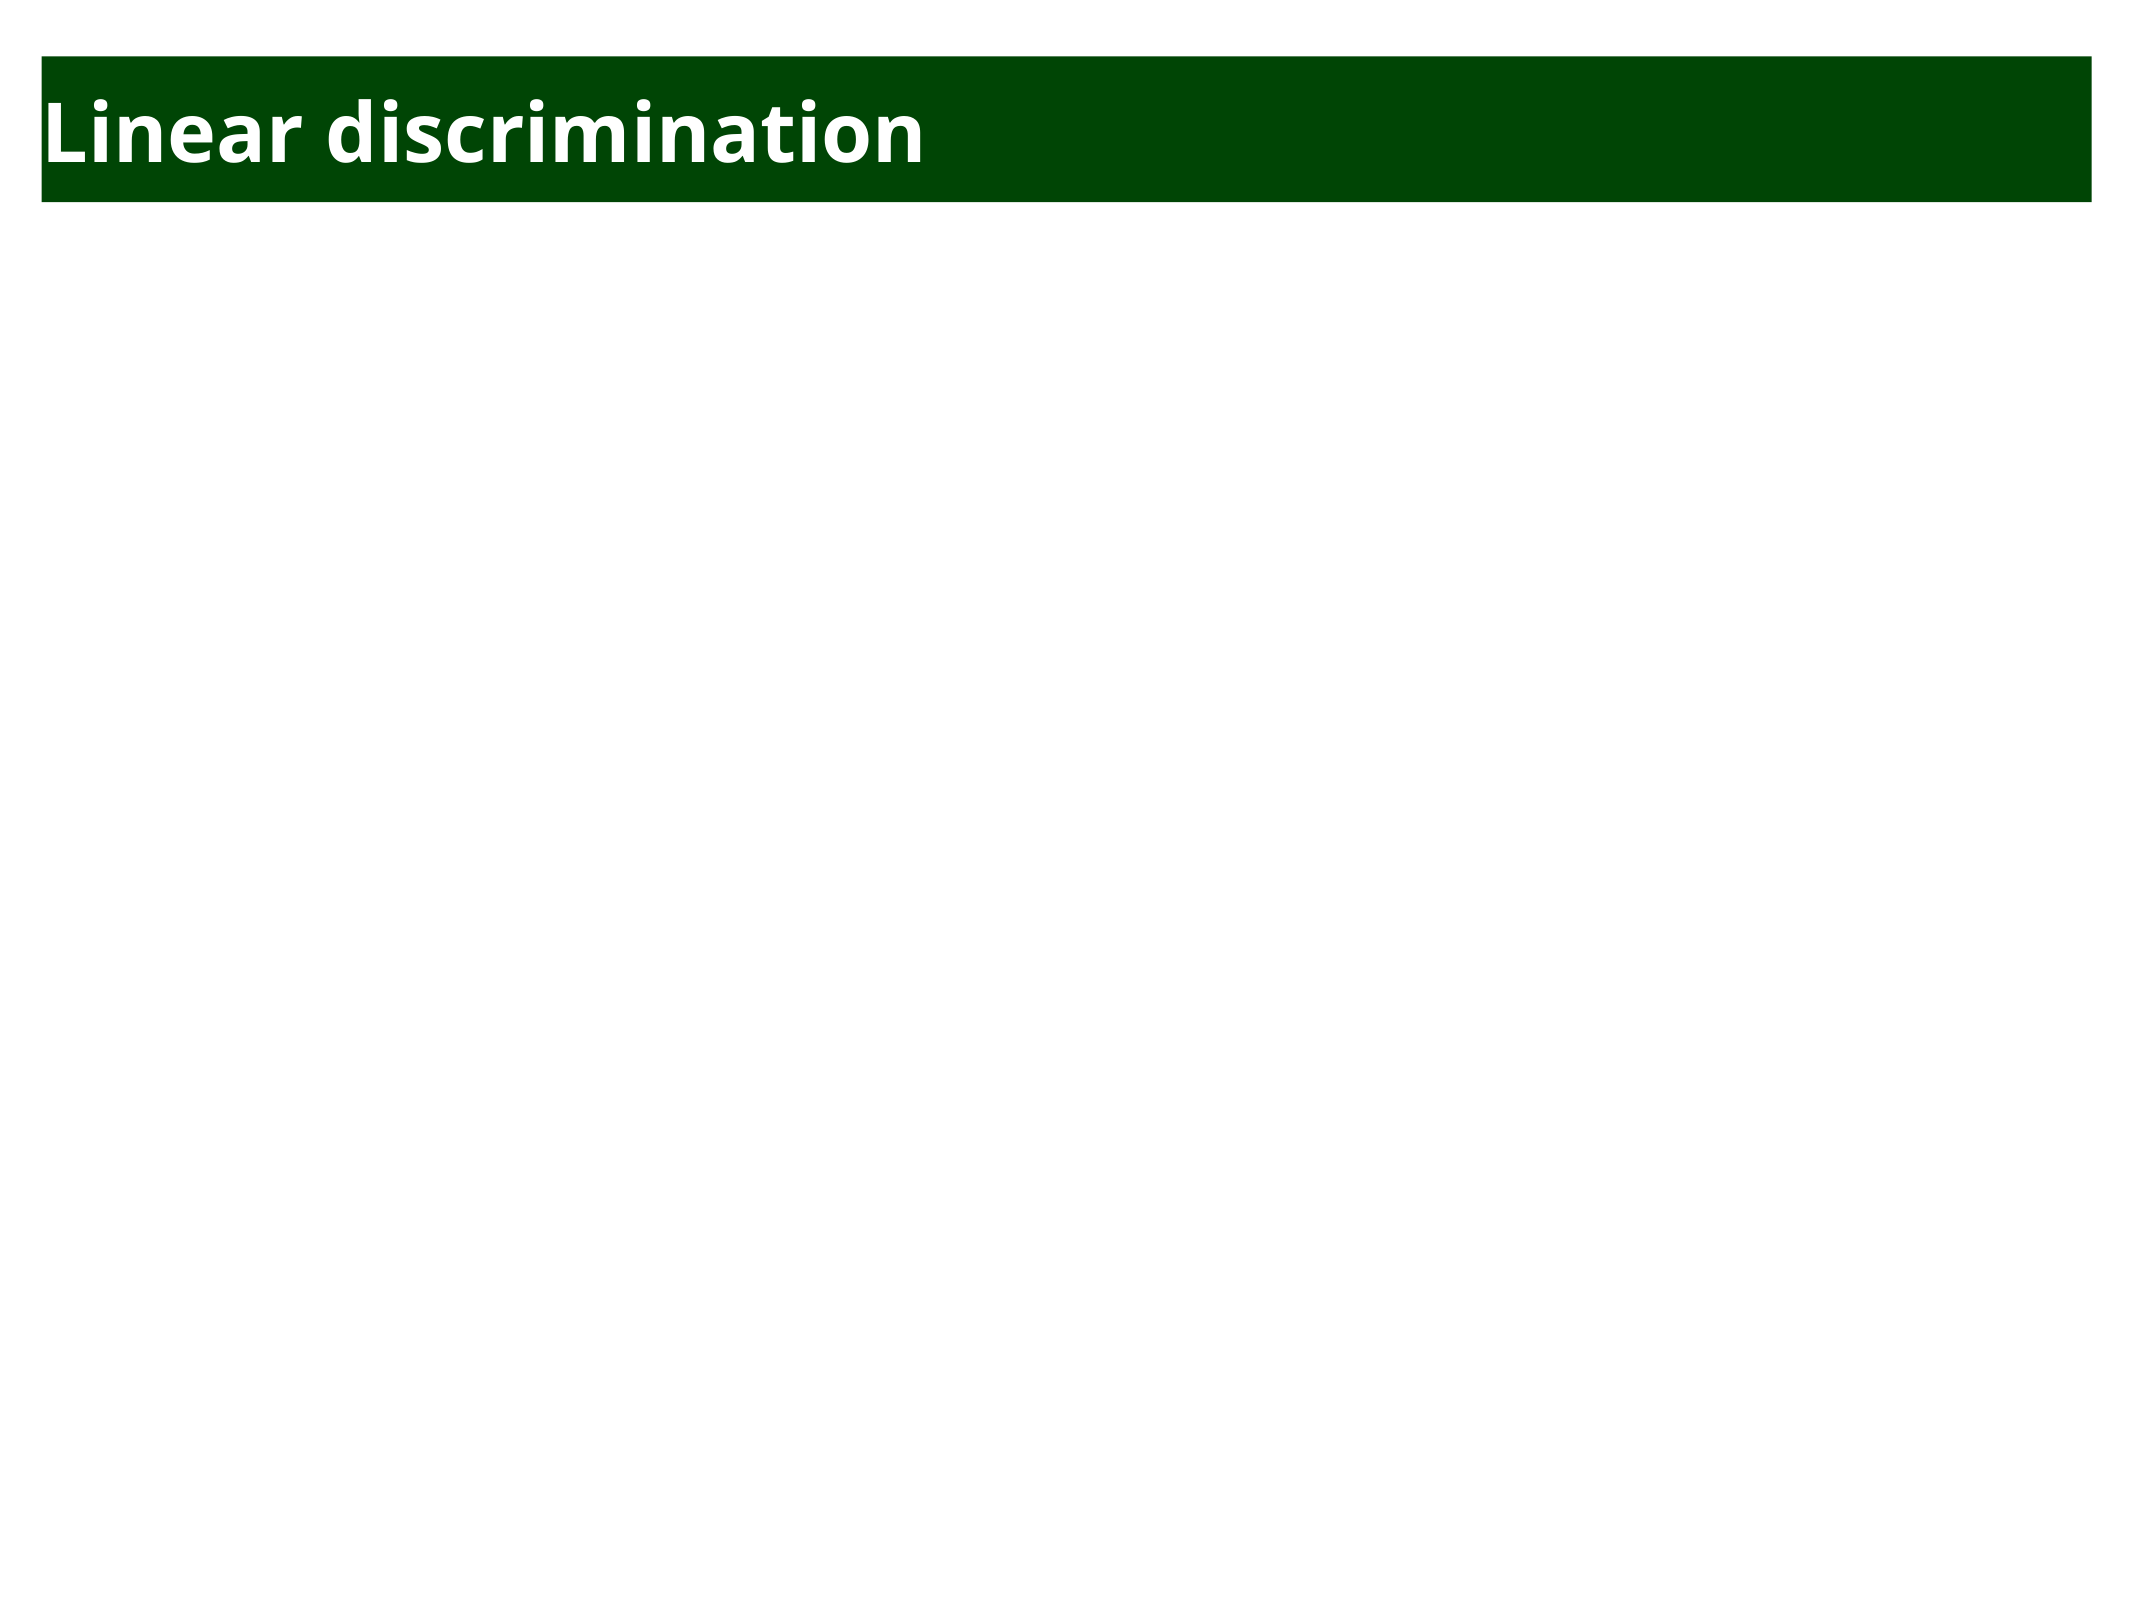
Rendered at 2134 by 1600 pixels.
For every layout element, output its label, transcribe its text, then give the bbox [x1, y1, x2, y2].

title Linear discrimination [41, 55, 2093, 203]
